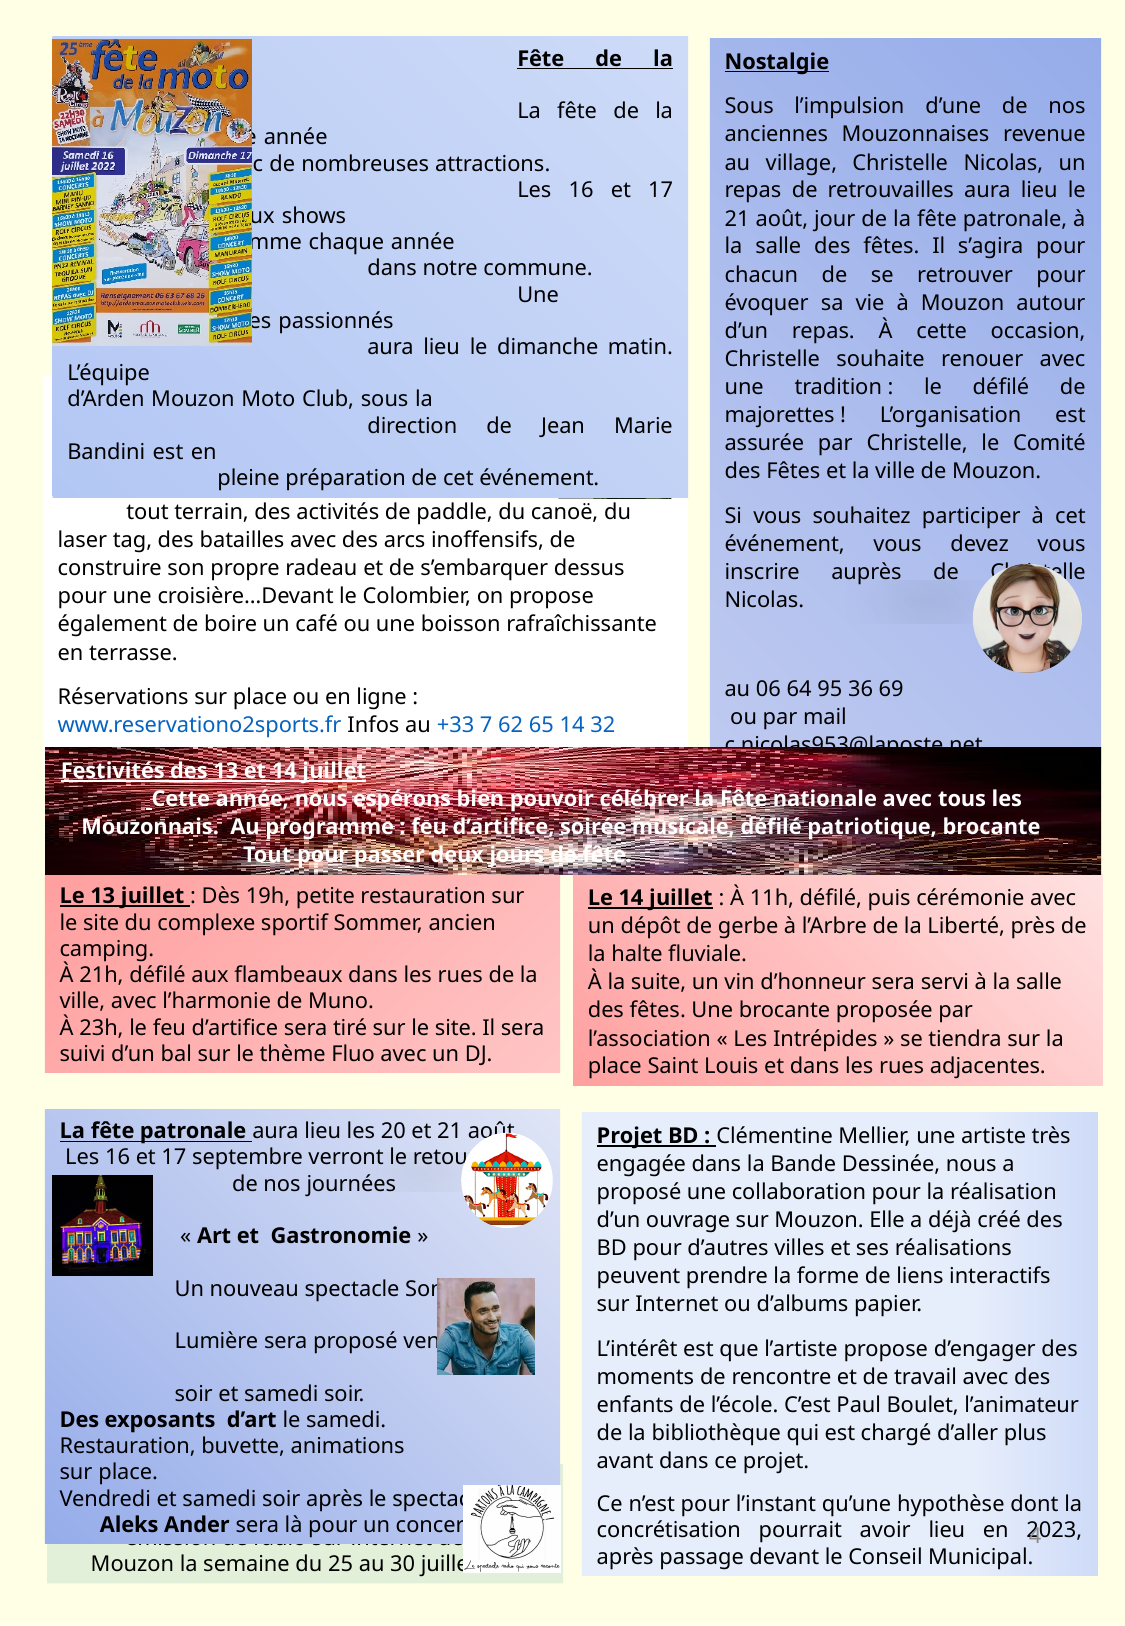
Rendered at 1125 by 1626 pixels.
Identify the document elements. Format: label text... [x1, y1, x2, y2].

text_box Projet BD : Clémentine Mellier, une artiste très engagée dans la Bande Dessinée, nous a proposé une collaboration pour la réalisation d’un ouvrage sur Mouzon. Elle a déjà créé des BD pour d’autres villes et ses réalisations peuvent prendre la forme de liens interactifs sur Internet ou d’albums papier. L’intérêt est que l’artiste propose d’engager des moments de rencontre et de travail avec des enfants de l’école. C’est Paul Boulet, l’animateur de la bibliothèque qui est chargé d’aller plus avant dans ce projet. Ce n’est pour l’instant qu’une hypothèse dont la concrétisation pourrait avoir lieu en 2023, après passage devant le Conseil Municipal. [581, 1112, 1098, 1576]
text_box Le 13 juillet : Dès 19h, petite restauration sur le site du complexe sportif Sommer, ancien camping. À 21h, défilé aux flambeaux dans les rues de la ville, avec l’harmonie de Muno. À 23h, le feu d’artifice sera tiré sur le site. Il sera suivi d’un bal sur le thème Fluo avec un DJ. [44, 874, 561, 1073]
text_box Le 14 juillet : À 11h, défilé, puis cérémonie avec un dépôt de gerbe à l’Arbre de la Liberté, près de la halte fluviale. À la suite, un vin d’honneur sera servi à la salle des fêtes. Une brocante proposée par l’association « Les Intrépides » se tiendra sur la place Saint Louis et dans les rues adjacentes. [573, 874, 1103, 1086]
text_box La fête patronale aura lieu les 20 et 21 août. Les 16 et 17 septembre verront le retour de nos journées « Art et Gastronomie » Un nouveau spectacle Son et Lumière sera proposé vendredi soir et samedi soir. Des exposants d’art le samedi. Restauration, buvette, animations sur place. Vendredi et samedi soir après le spectacle, Aleks Ander sera là pour un concert. [44, 1109, 561, 1544]
picture [461, 1132, 553, 1228]
text_box Festivités des 13 et 14 juillet Cette année, nous espérons bien pouvoir célébrer la Fête nationale avec tous les Mouzonnais. Au programme : feu d’artifice, soirée musicale, défilé patriotique, brocante Tout pour passer deux jours de fête. [45, 747, 1102, 875]
picture [463, 1485, 561, 1573]
slide_number 4 [803, 1493, 1057, 1580]
text_box Fête de la moto en Juillet La fête de la moto revient cette année avec de nombreuses attractions. Les 16 et 17 juillet, de nombreux shows se dérouleront comme chaque année dans notre commune. Une randonnée pour les passionnés aura lieu le dimanche matin. L’équipe d’Arden Mouzon Moto Club, sous la direction de Jean Marie Bandini est en pleine préparation de cet événement. [52, 36, 689, 498]
picture [52, 39, 253, 346]
text_box Installation touristique La société locale O Sport vient de s’installer dans le Colombier, en face du Musée du Feutre. Elle propose de louer des trottinettes électriques tout terrain, des activités de paddle, du canoë, du laser tag, des batailles avec des arcs inoffensifs, de construire son propre radeau et de s’embarquer dessus pour une croisière…Devant le Colombier, on propose également de boire un café ou une boisson rafraîchissante en terrasse. Réservations sur place ou en ligne : www.reservationo2sports.fr Infos au +33 7 62 65 14 32 place. [42, 376, 688, 777]
text_box « Partons à la campagne », un collectif de passionnés de radio animera une émission de radio sur internet de Mouzon la semaine du 25 au 30 juillet. [47, 1463, 564, 1584]
picture [51, 1175, 153, 1276]
picture [437, 1278, 535, 1375]
text_box Nostalgie Sous l’impulsion d’une de nos anciennes Mouzonnaises revenue au village, Christelle Nicolas, un repas de retrouvailles aura lieu le 21 août, jour de la fête patronale, à la salle des fêtes. Il s’agira pour chacun de se retrouver pour évoquer sa vie à Mouzon autour d’un repas. À cette occasion, Christelle souhaite renouer avec une tradition : le défilé de majorettes ! L’organisation est assurée par Christelle, le Comité des Fêtes et la ville de Mouzon. Si vous souhaitez participer à cet événement, vous devez vous inscrire auprès de Christelle Nicolas. au 06 64 95 36 69 ou par mail c.nicolas953@laposte.net. [709, 38, 1102, 747]
picture [558, 380, 672, 499]
picture [972, 563, 1082, 673]
